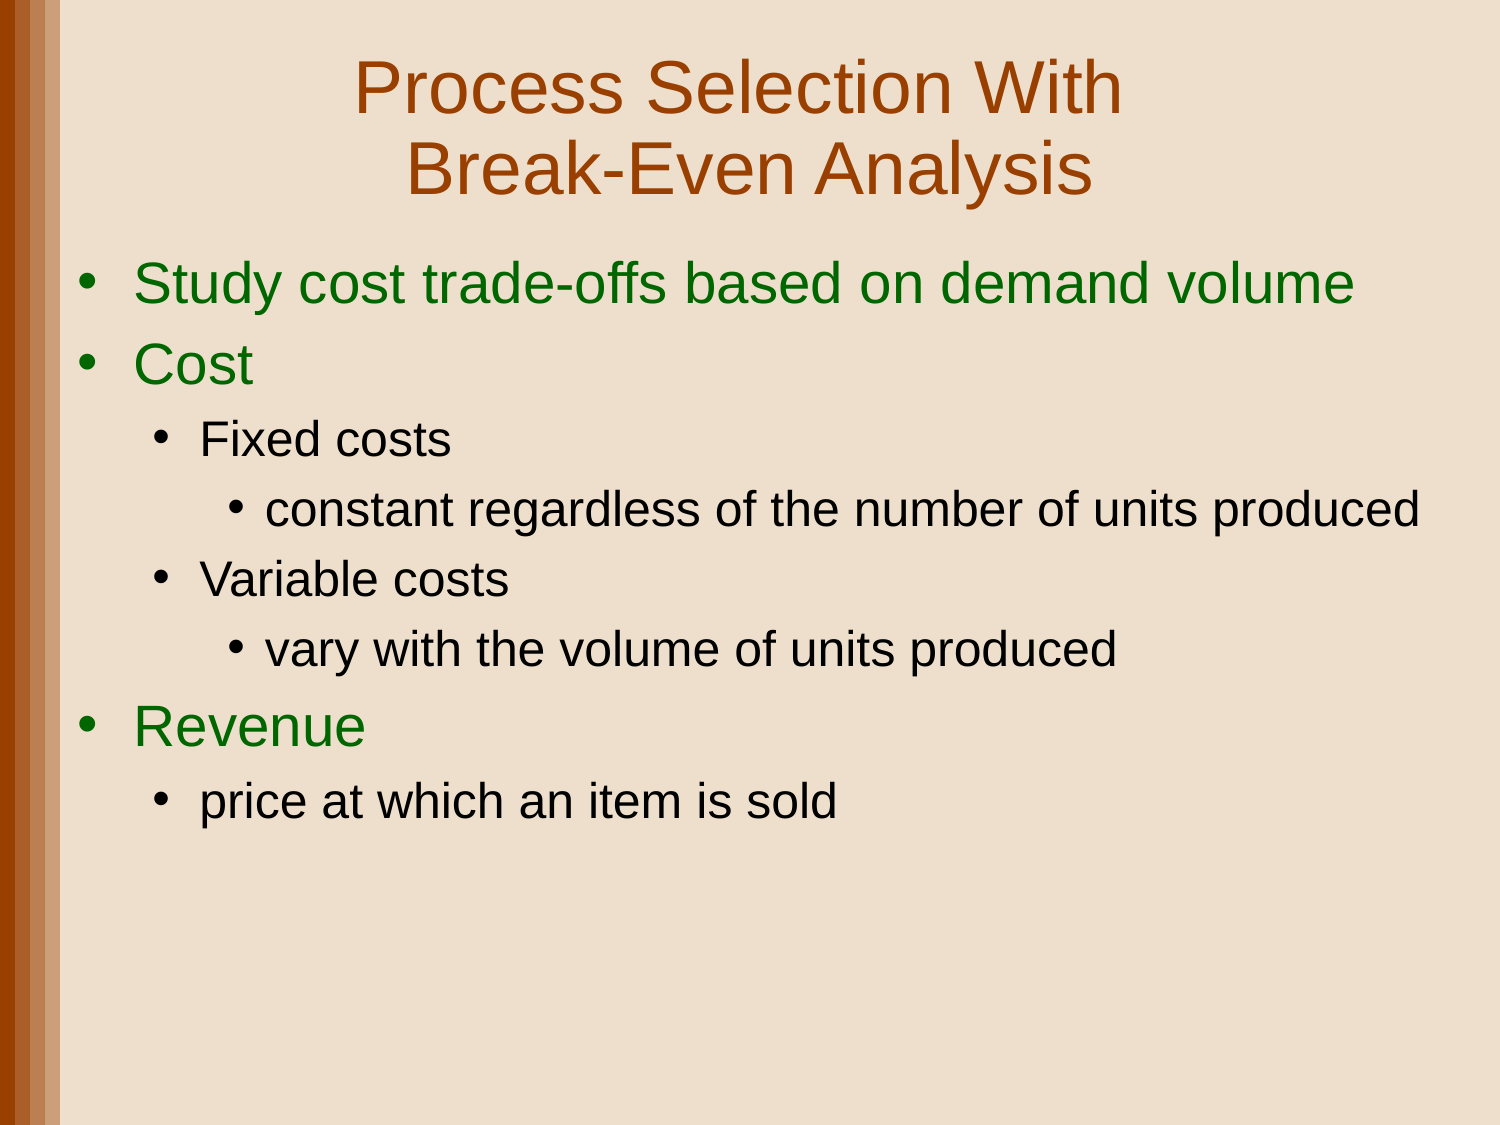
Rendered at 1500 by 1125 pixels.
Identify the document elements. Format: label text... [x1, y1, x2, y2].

list Study cost trade-offs based on demand volume Cost Fixed costs constant regardless of the number of units produced Variable costs vary with the volume of units produced Revenue price at which an item is sold [62, 237, 1475, 1038]
title Process Selection With Break-Even Analysis [24, 52, 1475, 208]
